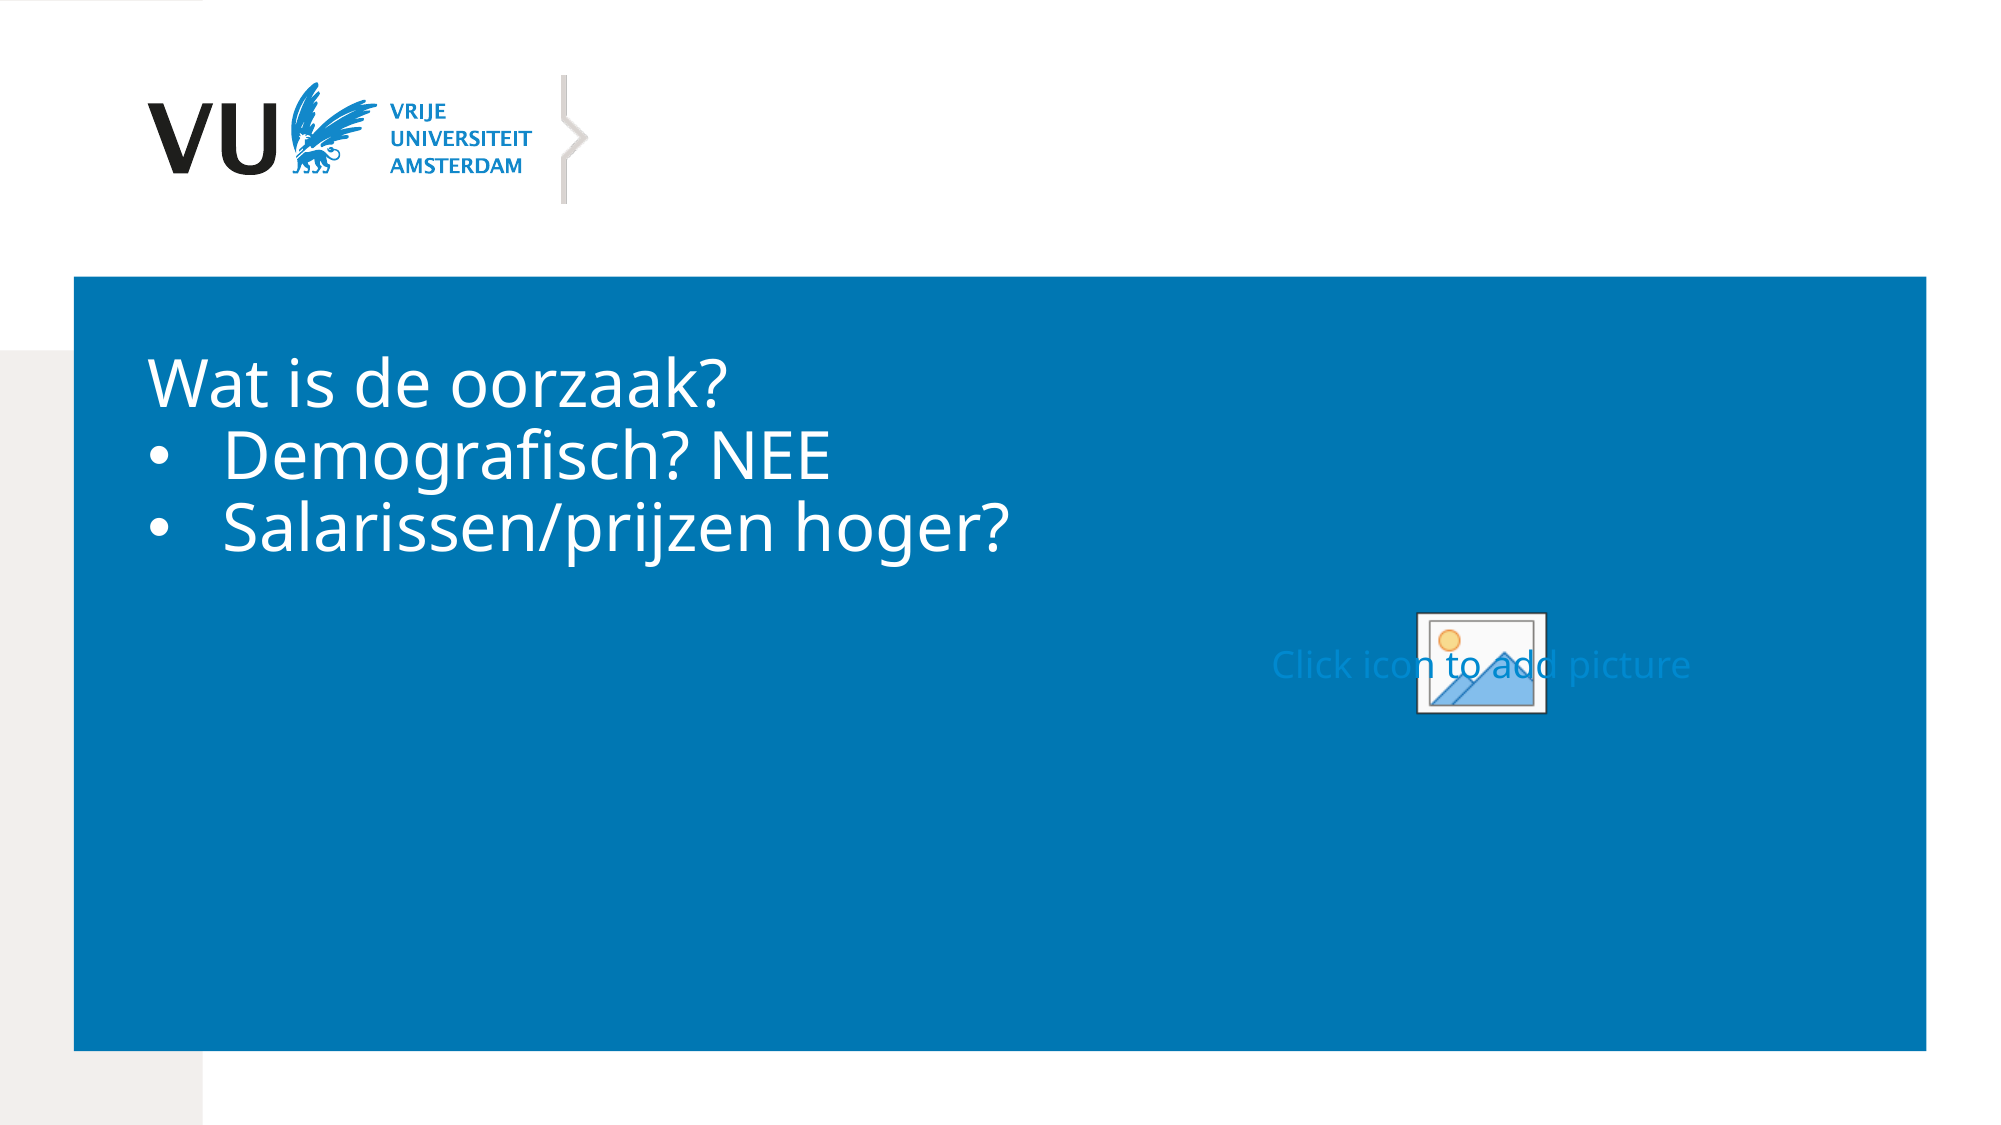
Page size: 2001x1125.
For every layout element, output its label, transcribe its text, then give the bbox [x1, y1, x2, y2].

picture [1541, 661, 1546, 675]
picture [1417, 613, 1546, 713]
list Wat is de oorzaak? Demografisch? NEE Salarissen/prijzen hoger? [147, 350, 1037, 978]
picture [561, 75, 653, 204]
